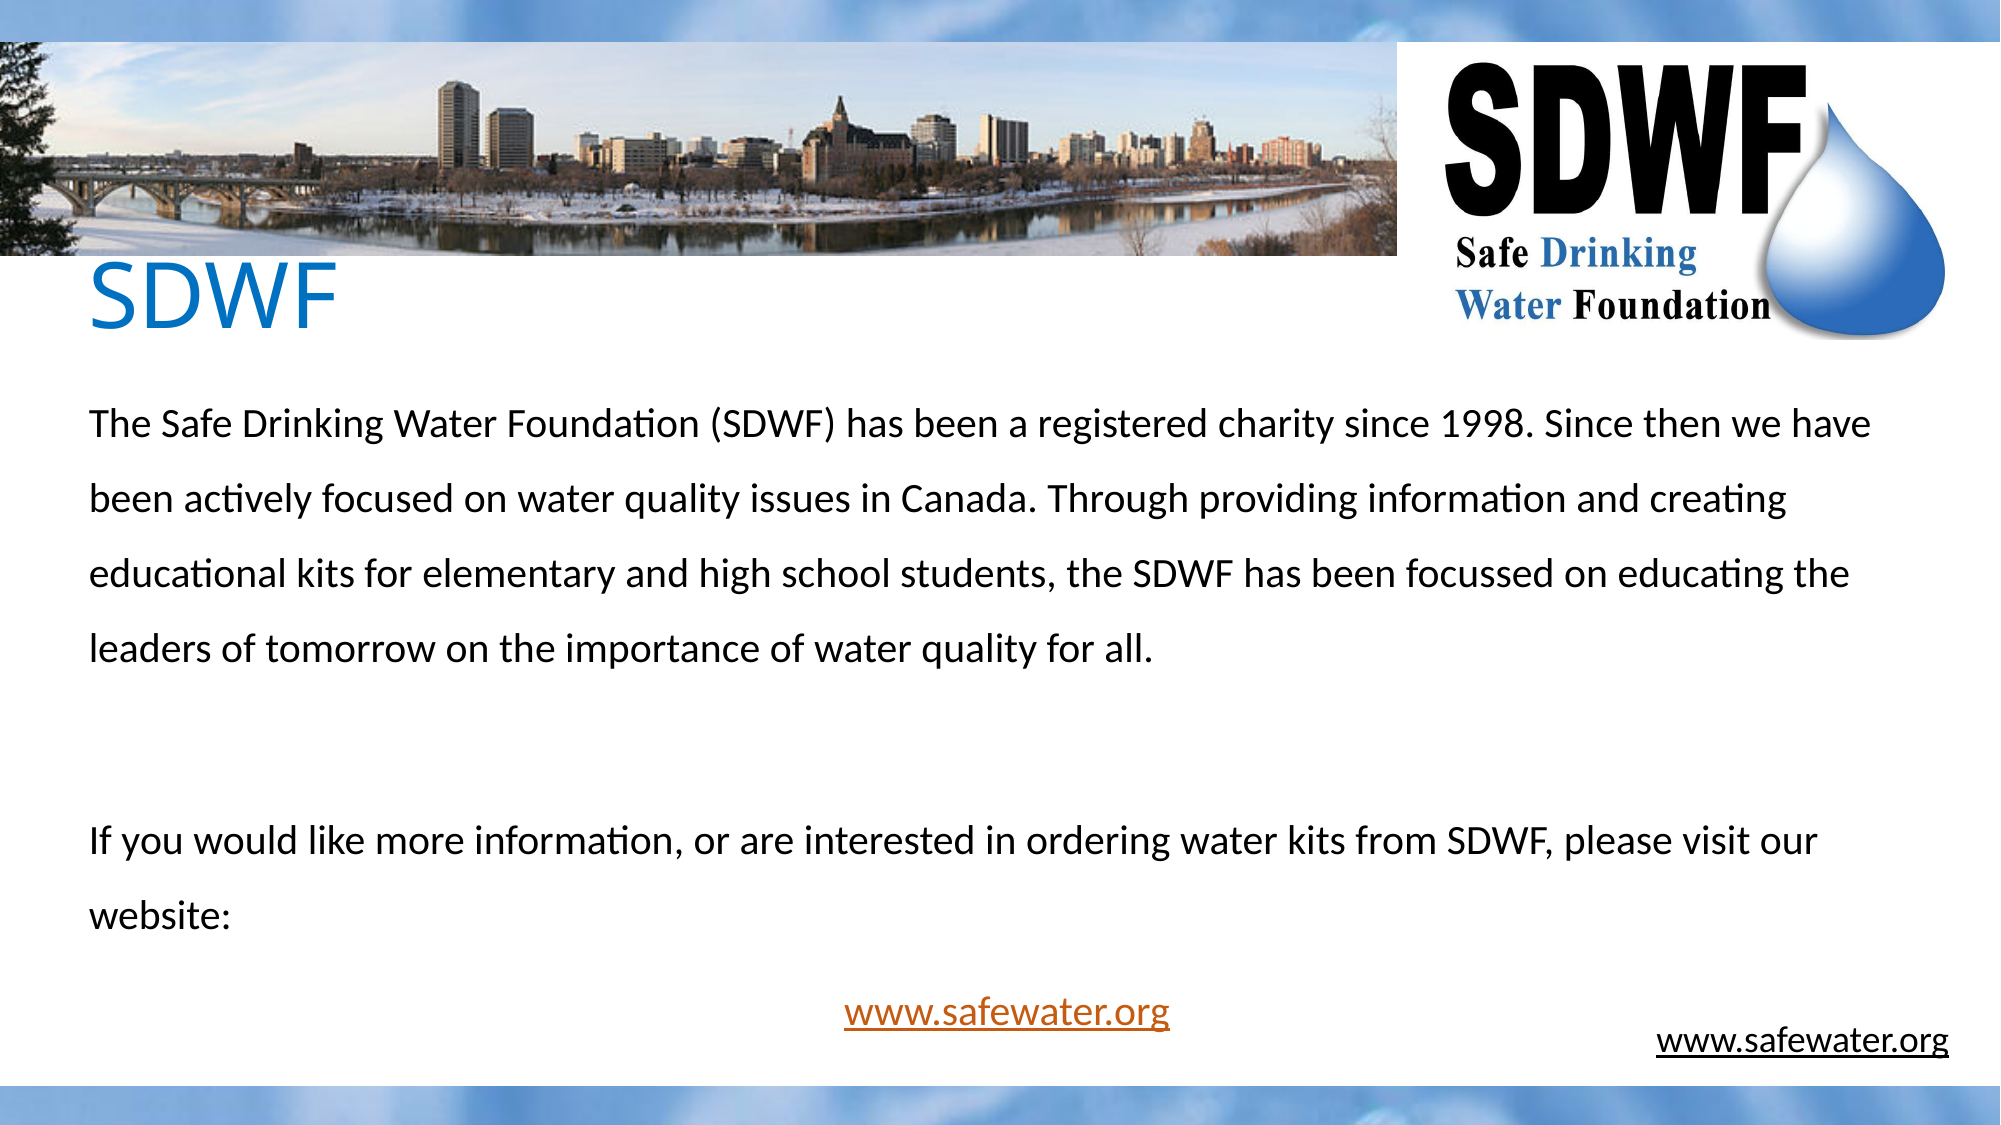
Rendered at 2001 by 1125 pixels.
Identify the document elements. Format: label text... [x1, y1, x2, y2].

text_box SDWF [73, 239, 1484, 359]
text_box www.safewater.org [1641, 1007, 1977, 1068]
picture [0, 1086, 2000, 1125]
list The Safe Drinking Water Foundation (SDWF) has been a registered charity since 1998. Since then we have been actively focused on water quality issues in Canada. Through providing information and creating educational kits for elementary and high school students, the SDWF has been focussed on educating the leaders of tomorrow on the importance of water quality for all. If you would like more information, or are interested in ordering water kits from SDWF, please visit our website: www.safewater.org [73, 362, 1950, 1078]
picture [1436, 47, 1961, 340]
picture [0, 0, 2000, 256]
